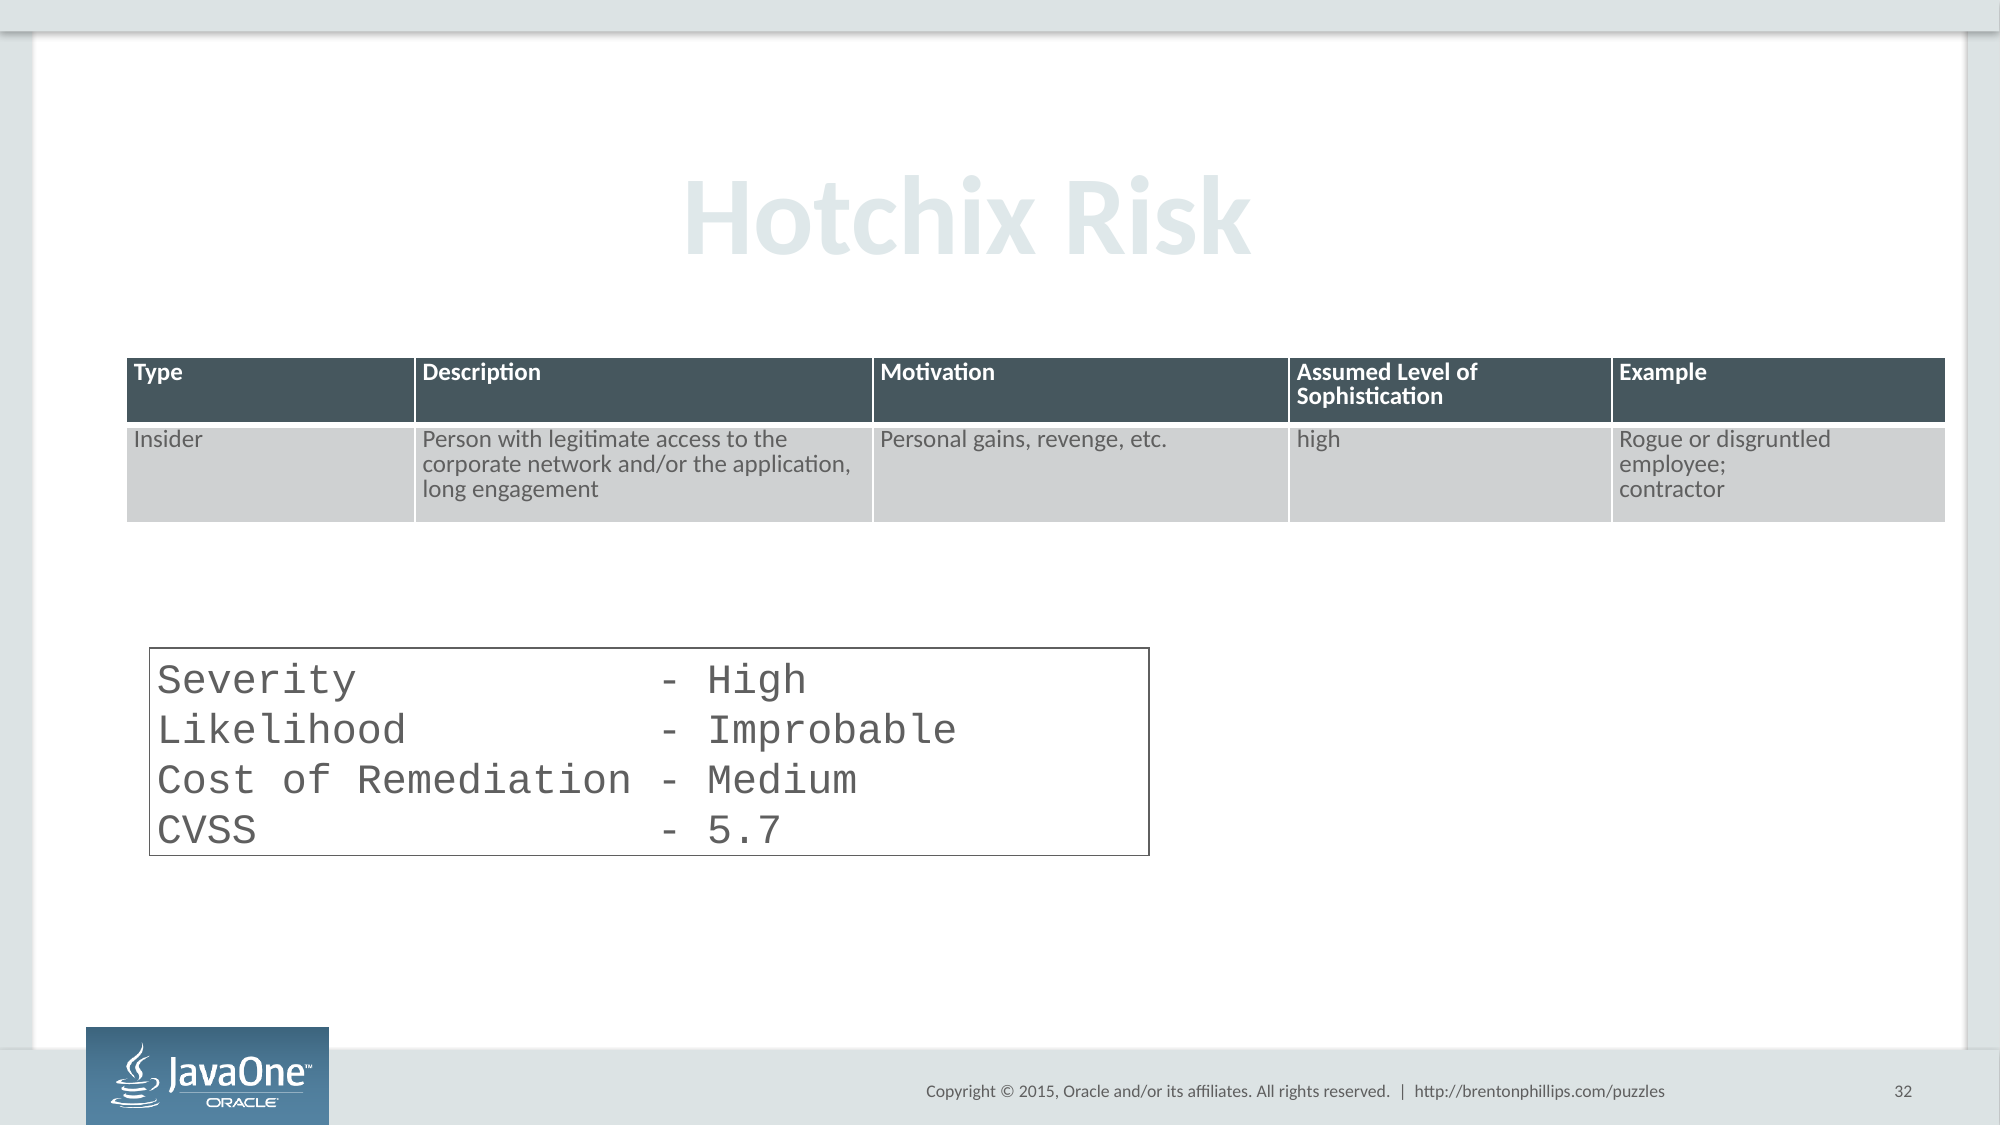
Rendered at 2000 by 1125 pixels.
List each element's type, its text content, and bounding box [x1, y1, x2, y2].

text_box Hotchix Risk [667, 134, 1269, 285]
table_cell Personal gains, revenge, etc. [874, 428, 1288, 522]
table_cell Rogue or disgruntled employee; contractor [1613, 428, 1945, 522]
table_cell high [1290, 428, 1611, 522]
table_header Example [1613, 358, 1945, 422]
text_box Severity - High Likelihood - Improbable Cost of Remediation - Medium CVSS - 5.7 [149, 648, 1150, 856]
table_cell Person with legitimate access to the corporate network and/or the application, long engagement [416, 428, 872, 522]
table_header Type [127, 358, 414, 422]
table_header Assumed Level of Sophistication [1290, 358, 1611, 422]
table_header Motivation [874, 358, 1288, 422]
slide_number 32 [1865, 1075, 1913, 1106]
table_header Description [416, 358, 872, 422]
footer http://brentonphillips.com/puzzles [1414, 1075, 1865, 1106]
picture [86, 1027, 329, 1125]
table_cell Insider [127, 428, 414, 522]
